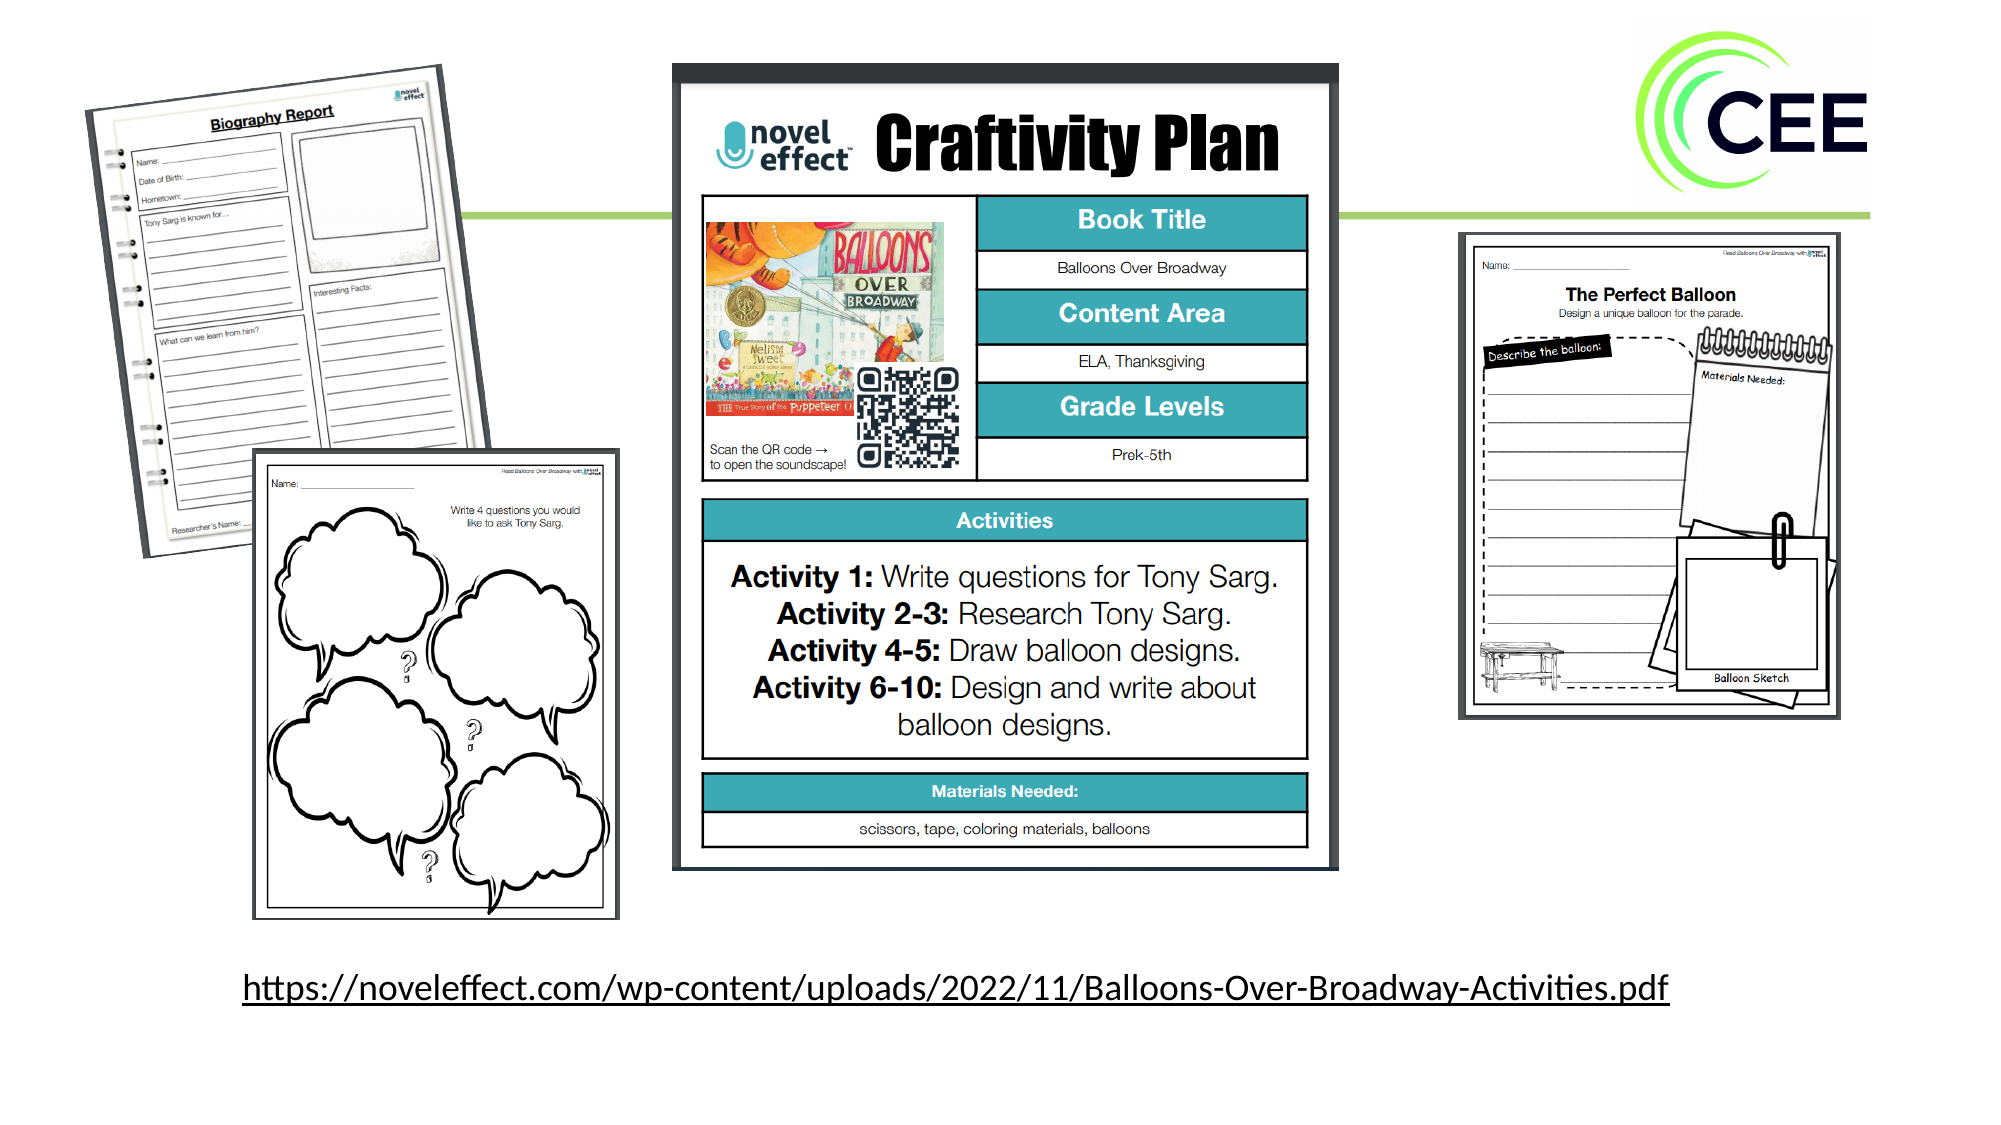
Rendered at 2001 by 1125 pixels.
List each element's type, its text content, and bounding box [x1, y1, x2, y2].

text_box https://noveleffect.com/wp-content/uploads/2022/11/Balloons-Over-Broadway-Activities.pdf [227, 955, 1773, 1016]
picture [1458, 232, 1841, 721]
picture [672, 63, 1339, 871]
picture [85, 64, 620, 920]
picture [1630, 11, 1872, 212]
